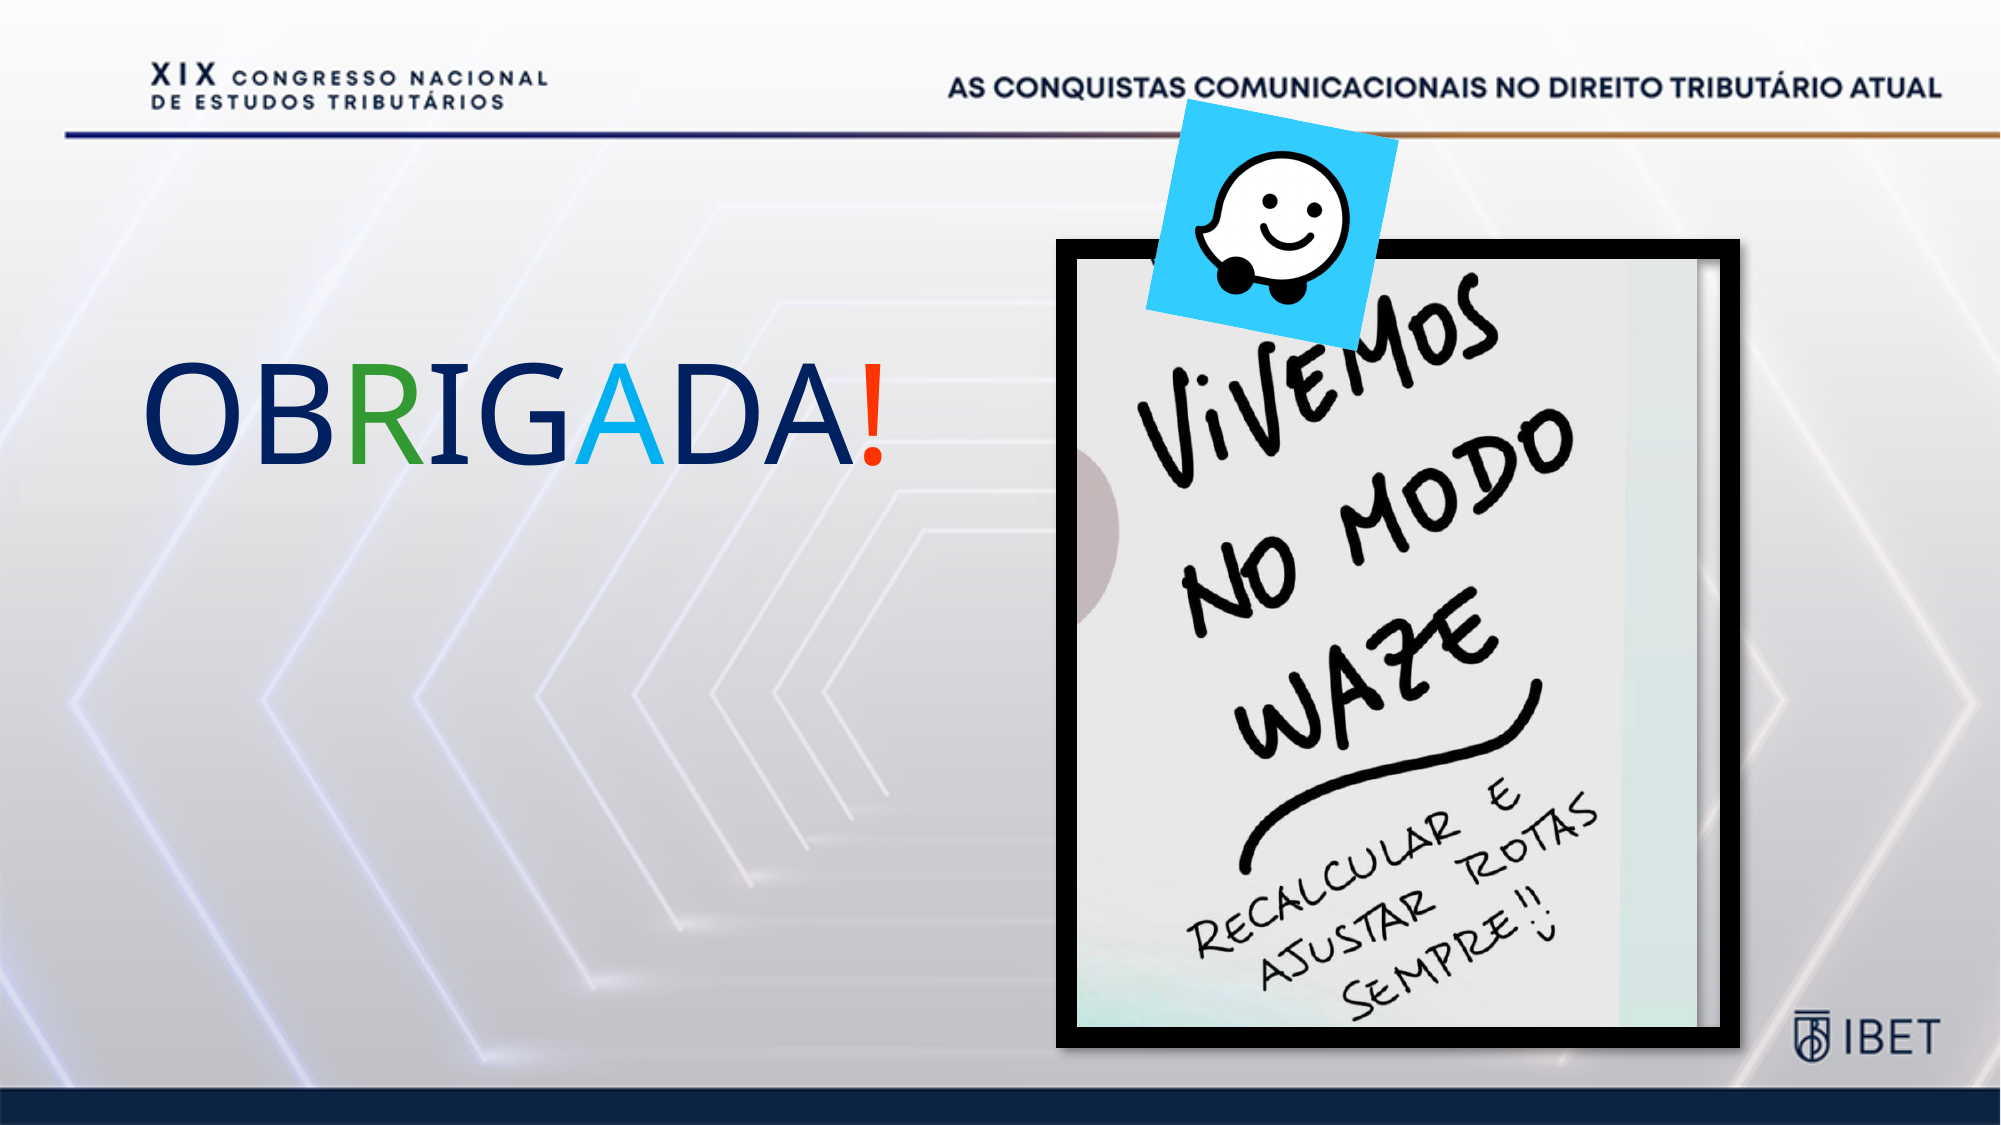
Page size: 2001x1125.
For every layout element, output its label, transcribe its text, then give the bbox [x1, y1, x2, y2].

text_box OBRIGADA! [19, 316, 1038, 504]
picture [0, 0, 2001, 1125]
